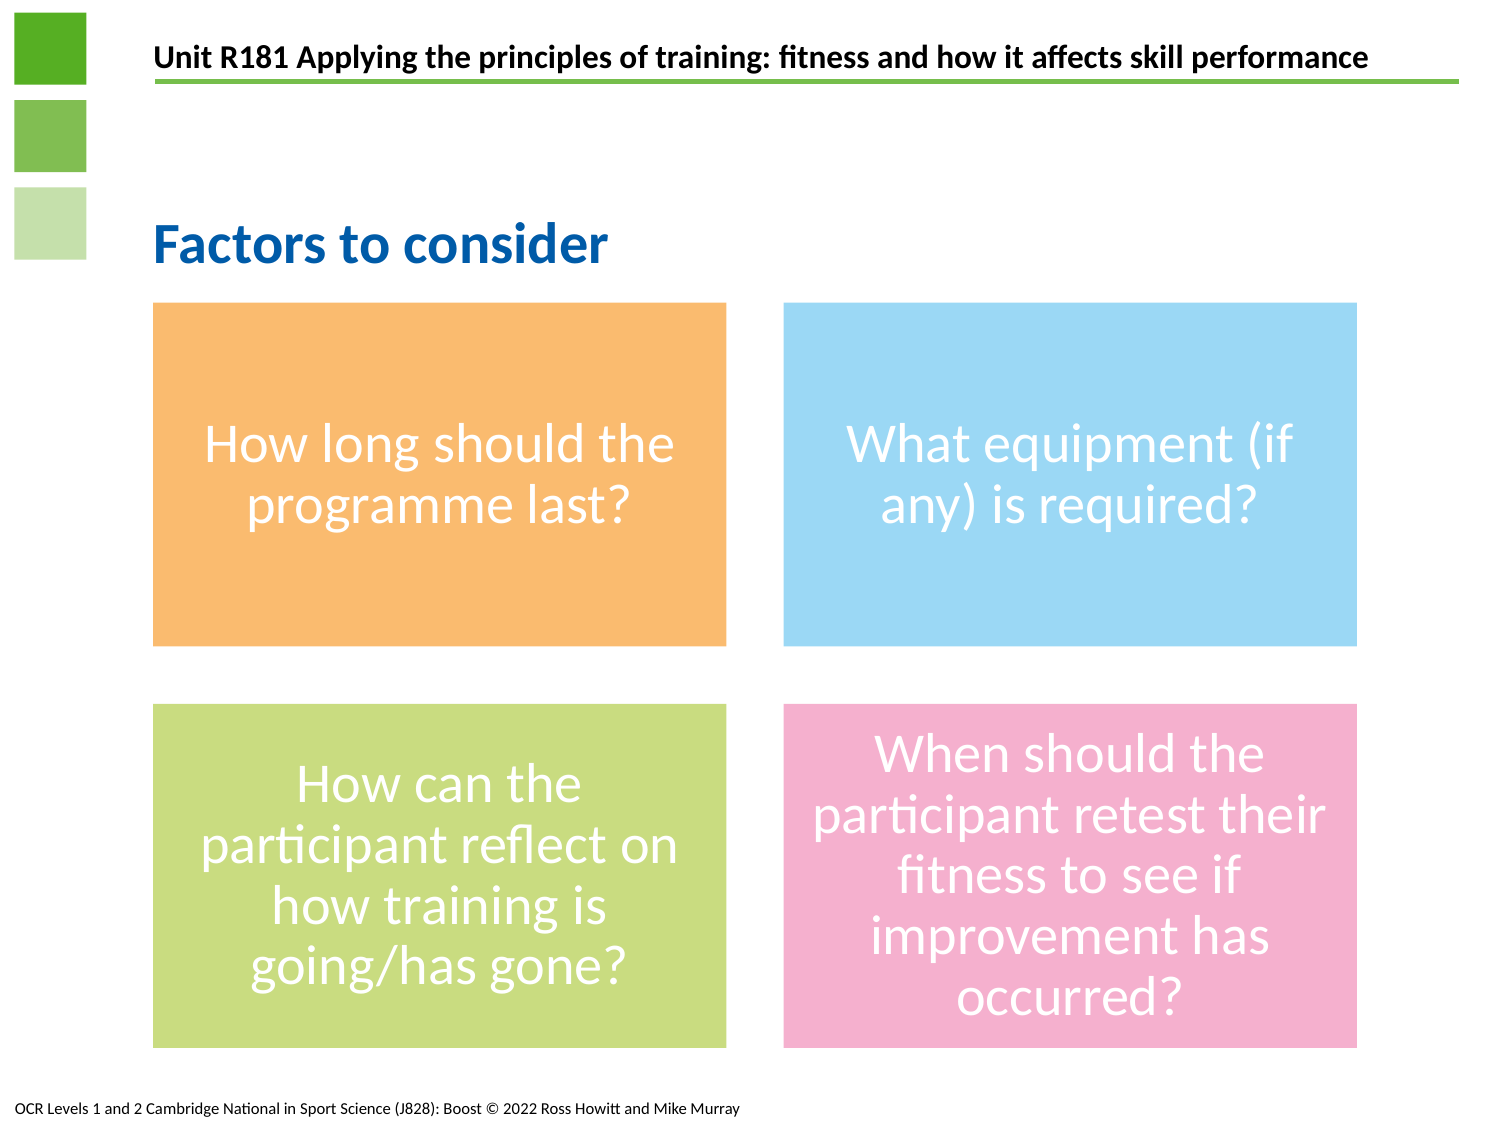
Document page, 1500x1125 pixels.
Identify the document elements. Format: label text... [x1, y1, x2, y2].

title Factors to consider [138, 77, 1459, 283]
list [130, 302, 1380, 1049]
